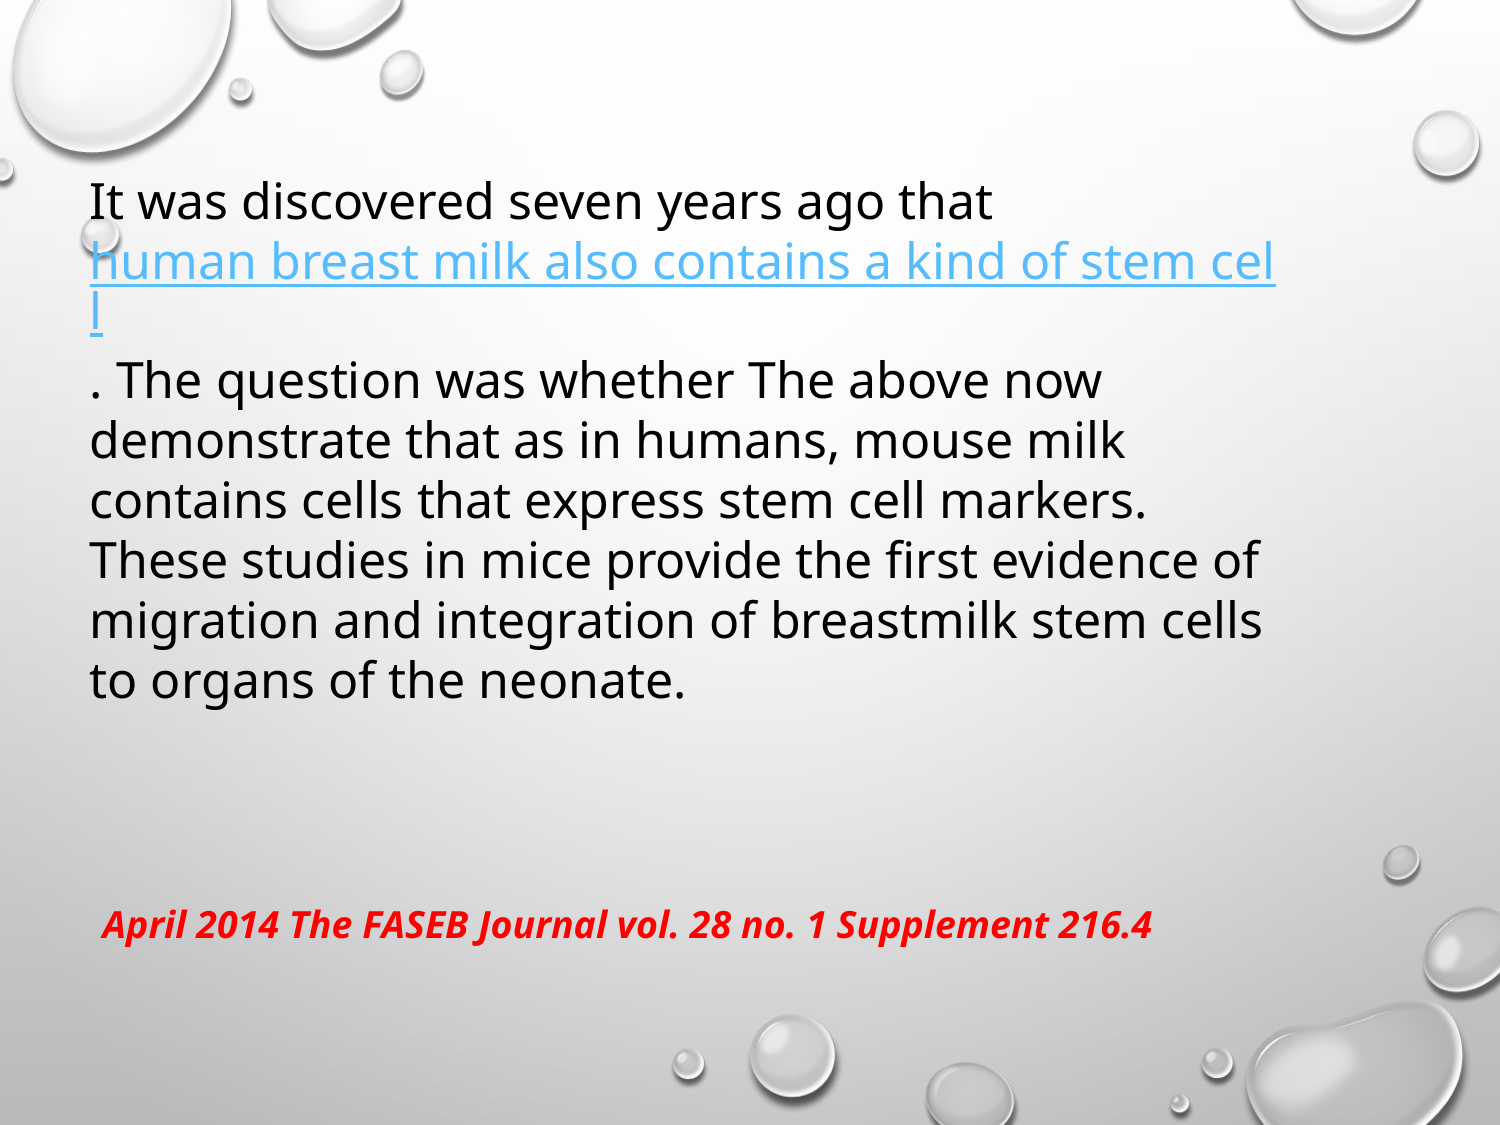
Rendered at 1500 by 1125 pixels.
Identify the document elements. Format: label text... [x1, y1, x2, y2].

picture [0, 0, 1500, 1125]
text_box It was discovered seven years ago that human breast milk also contains a kind of stem cell. The question was whether The above now demonstrate that as in humans, mouse milk contains cells that express stem cell markers. These studies in mice provide the first evidence of migration and integration of breastmilk stem cells to organs of the neonate. April 2014 The FASEB Journal vol. 28 no. 1 Supplement 216.4 [75, 162, 1300, 906]
